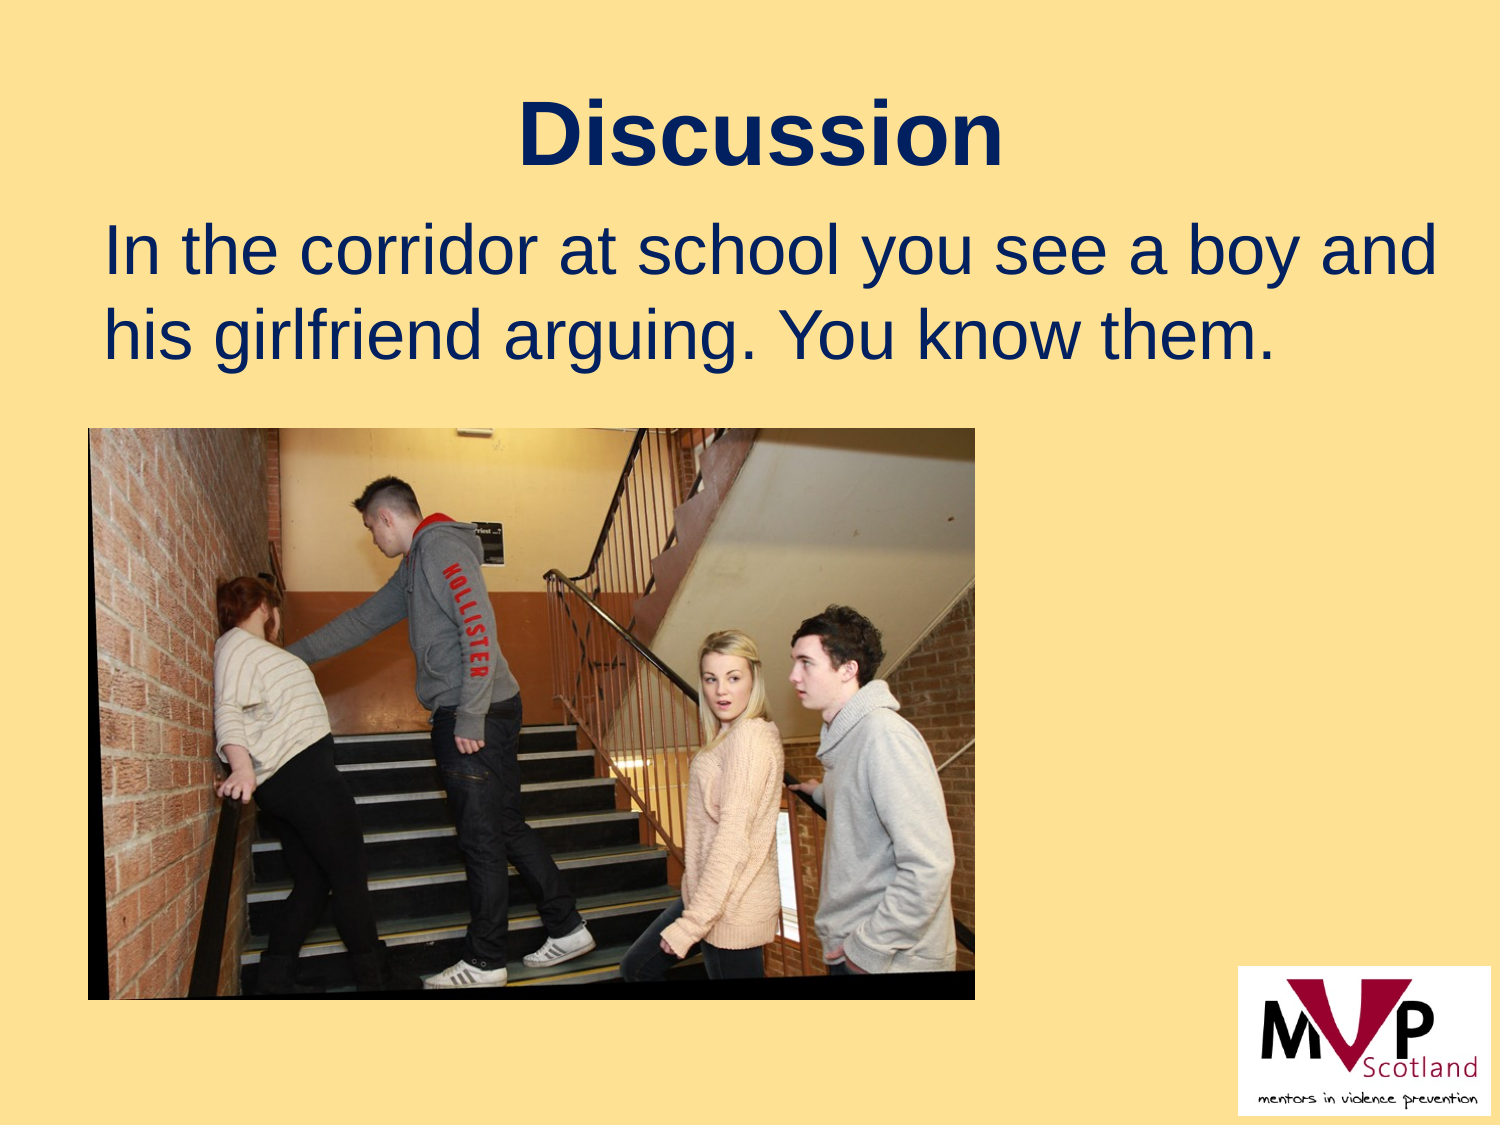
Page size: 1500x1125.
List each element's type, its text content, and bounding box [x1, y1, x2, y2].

picture [1238, 966, 1491, 1116]
picture [88, 428, 975, 1000]
text_box In the corridor at school you see a boy and his girlfriend arguing. You know them. [88, 196, 1459, 381]
text_box Discussion [76, 66, 1447, 191]
